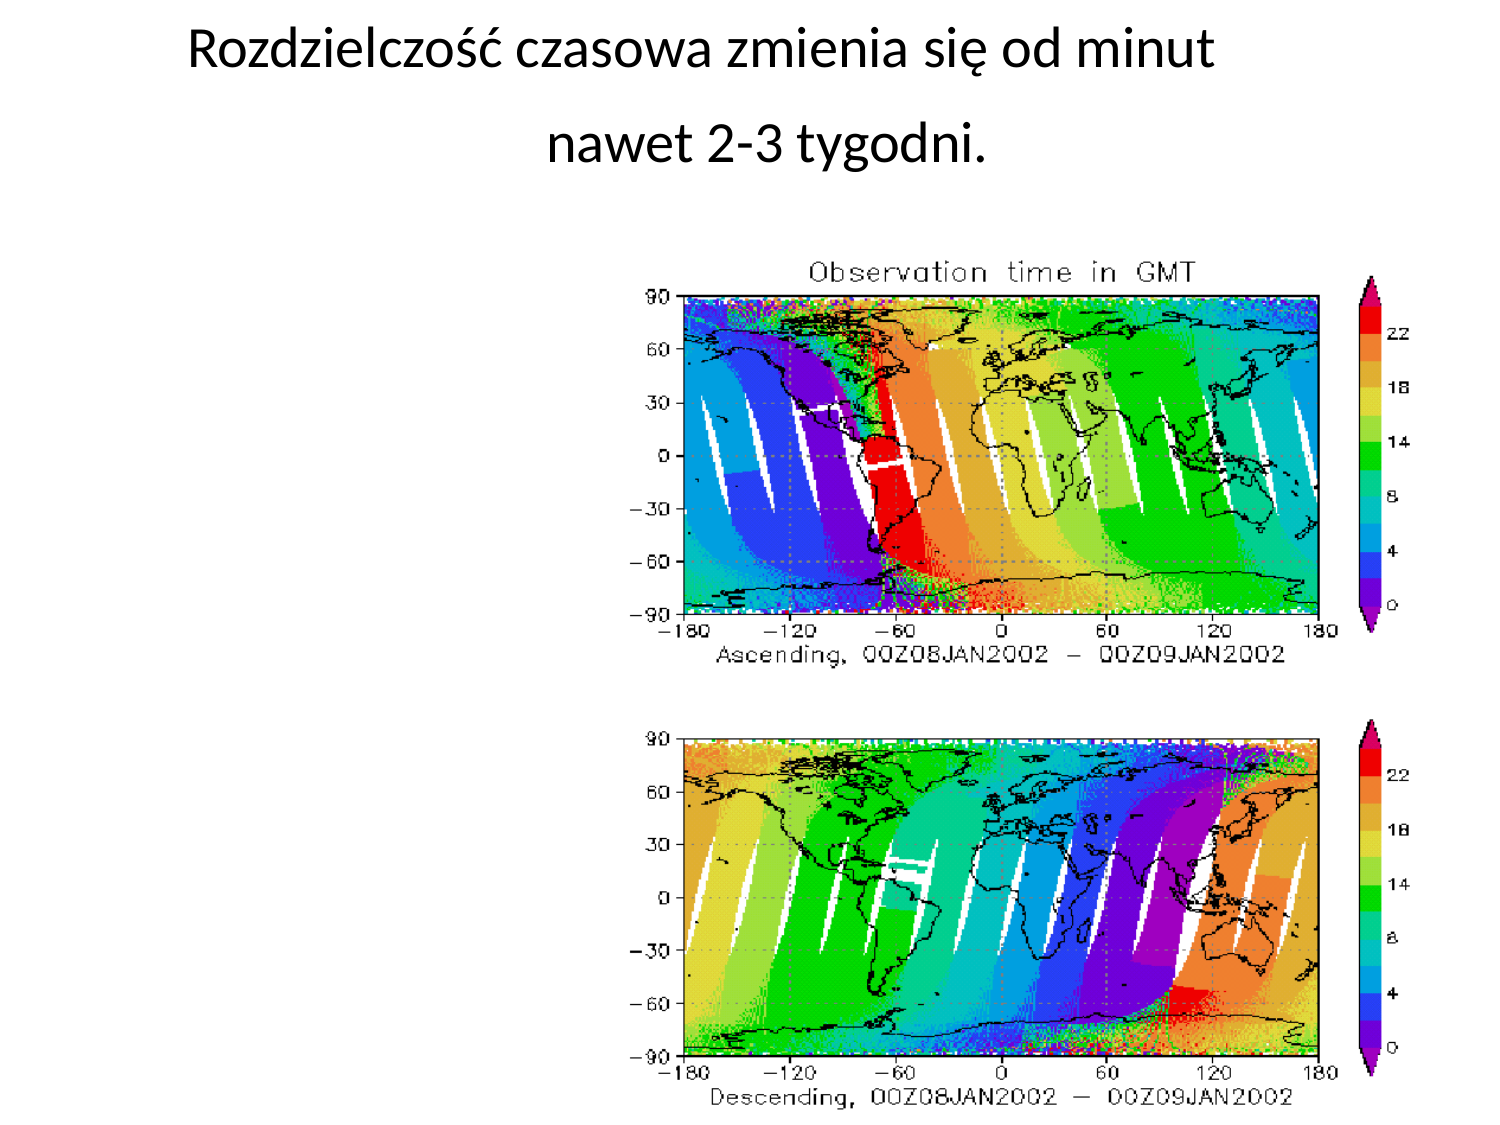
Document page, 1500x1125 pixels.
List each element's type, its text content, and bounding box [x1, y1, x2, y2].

title Rozdzielczość czasowa zmienia się od minut nawet 2-3 tygodni. [29, 0, 1388, 188]
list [558, 219, 1500, 1125]
